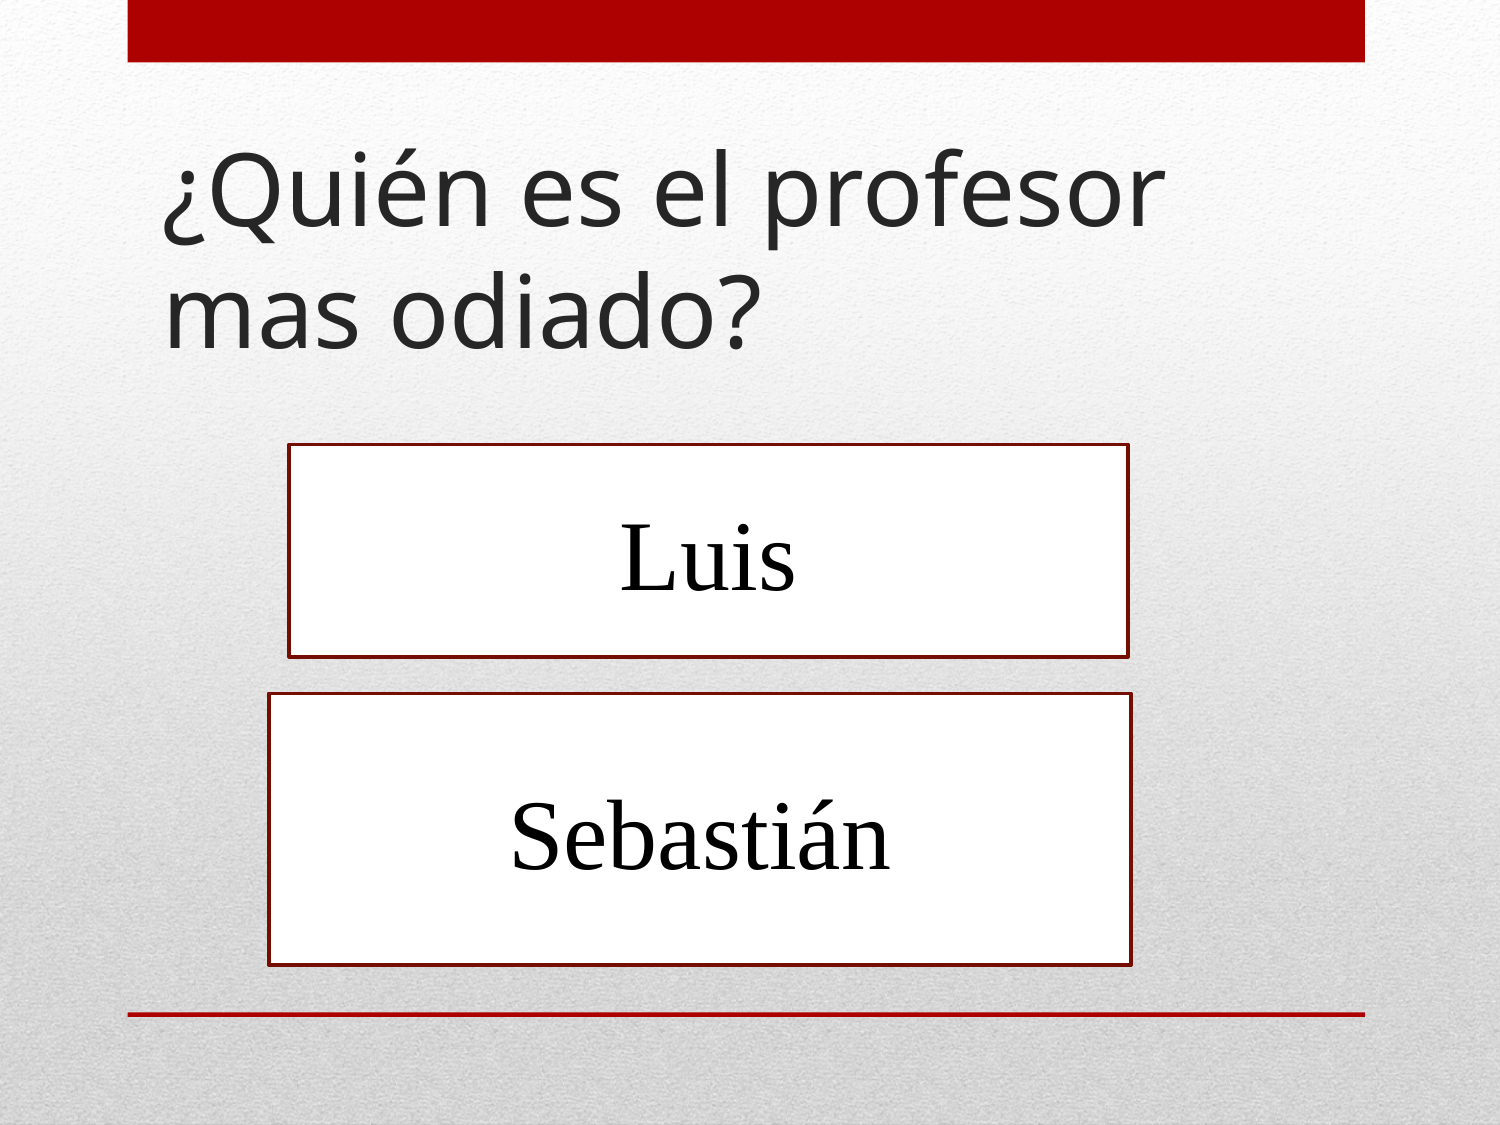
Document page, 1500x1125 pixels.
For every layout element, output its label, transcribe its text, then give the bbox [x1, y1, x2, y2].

title ¿Quién es el profesor mas odiado? [147, 113, 1261, 377]
text_box Luis [287, 443, 1130, 659]
text_box Sebastián [267, 692, 1133, 967]
